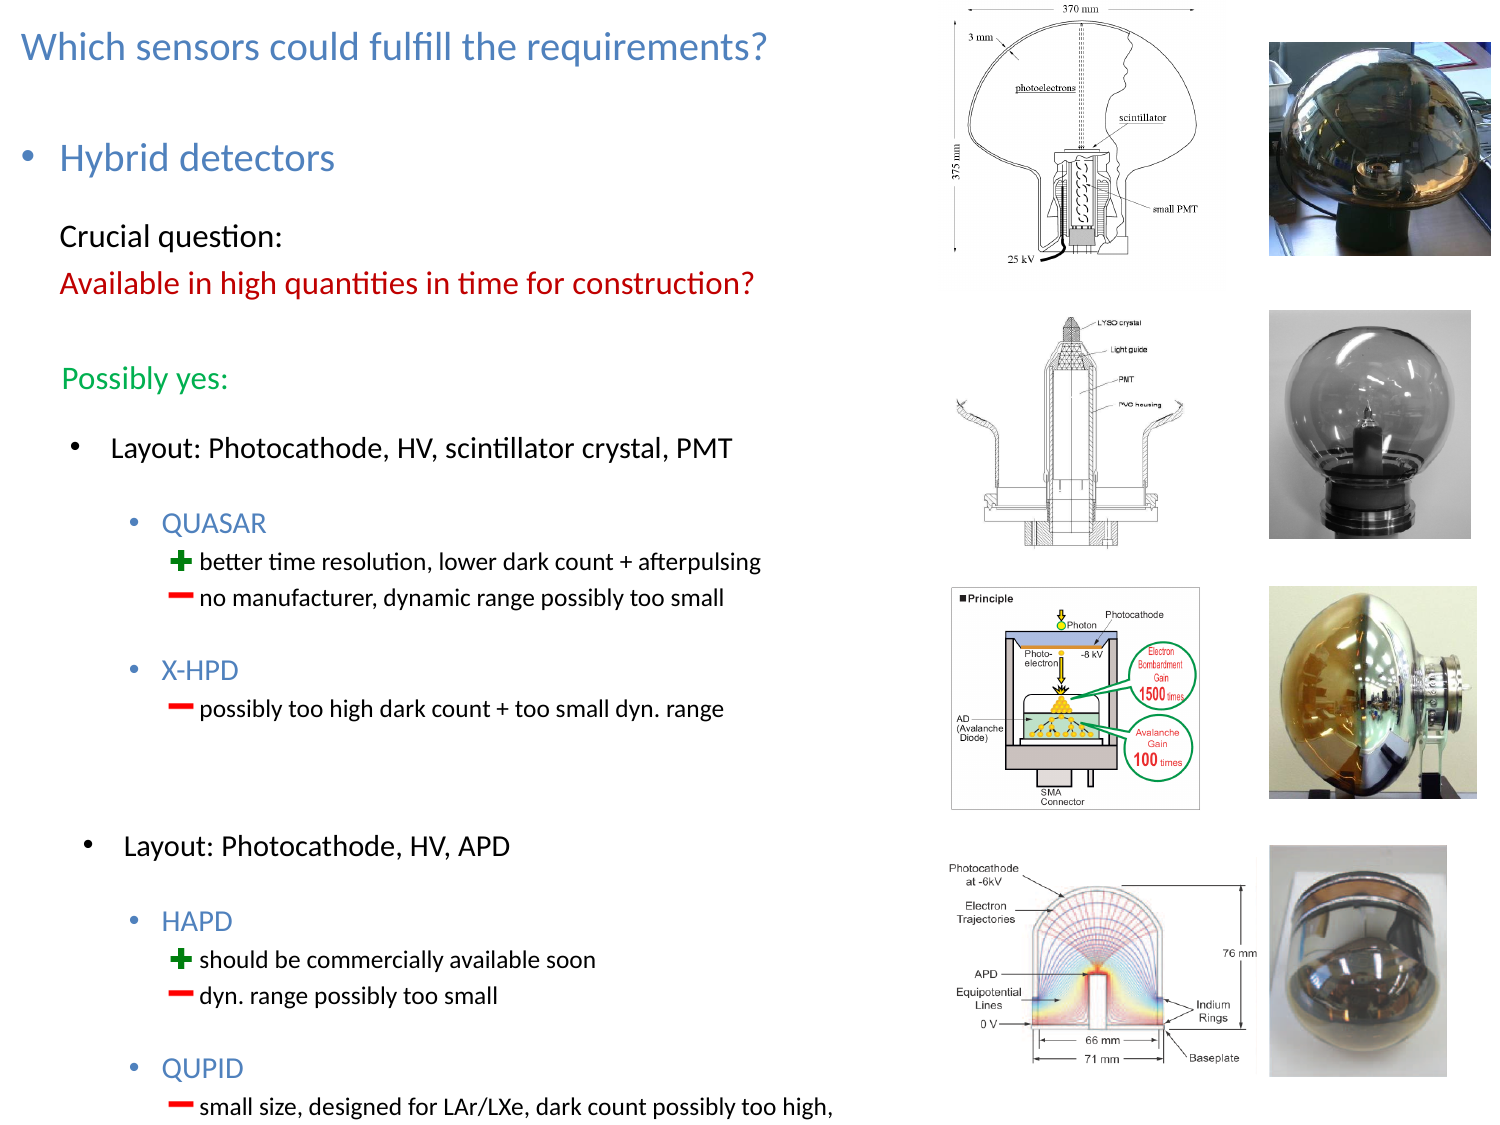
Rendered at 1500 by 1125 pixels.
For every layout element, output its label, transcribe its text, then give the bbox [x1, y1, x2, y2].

picture [166, 692, 198, 722]
picture [166, 581, 198, 611]
picture [940, 857, 1258, 1076]
picture [1269, 585, 1477, 799]
picture [166, 1090, 198, 1120]
picture [1269, 845, 1448, 1078]
list Which sensors could fulfill the requirements? Hybrid detectors Crucial question: Available in high quantities in time for construction? Possibly yes: Layout: Photocathode, HV, scintillator crystal, PMT QUASAR better time resolution, lower dark count + afterpulsing no manufacturer, dynamic range possibly too small X-HPD possibly too high dark count + too small dyn. range Layout: Photocathode, HV, APD HAPD should be commercially available soon dyn. range possibly too small QUPID small size, designed for LAr/LXe, dark count possibly too high, dyn. range poss. too low, detection efficiency not yet known [5, 11, 894, 1125]
picture [166, 545, 196, 575]
picture [950, 314, 1189, 551]
picture [166, 979, 198, 1009]
picture [938, 0, 1226, 291]
picture [166, 943, 196, 973]
picture [1269, 310, 1471, 540]
picture [950, 585, 1201, 811]
picture [1269, 42, 1491, 256]
